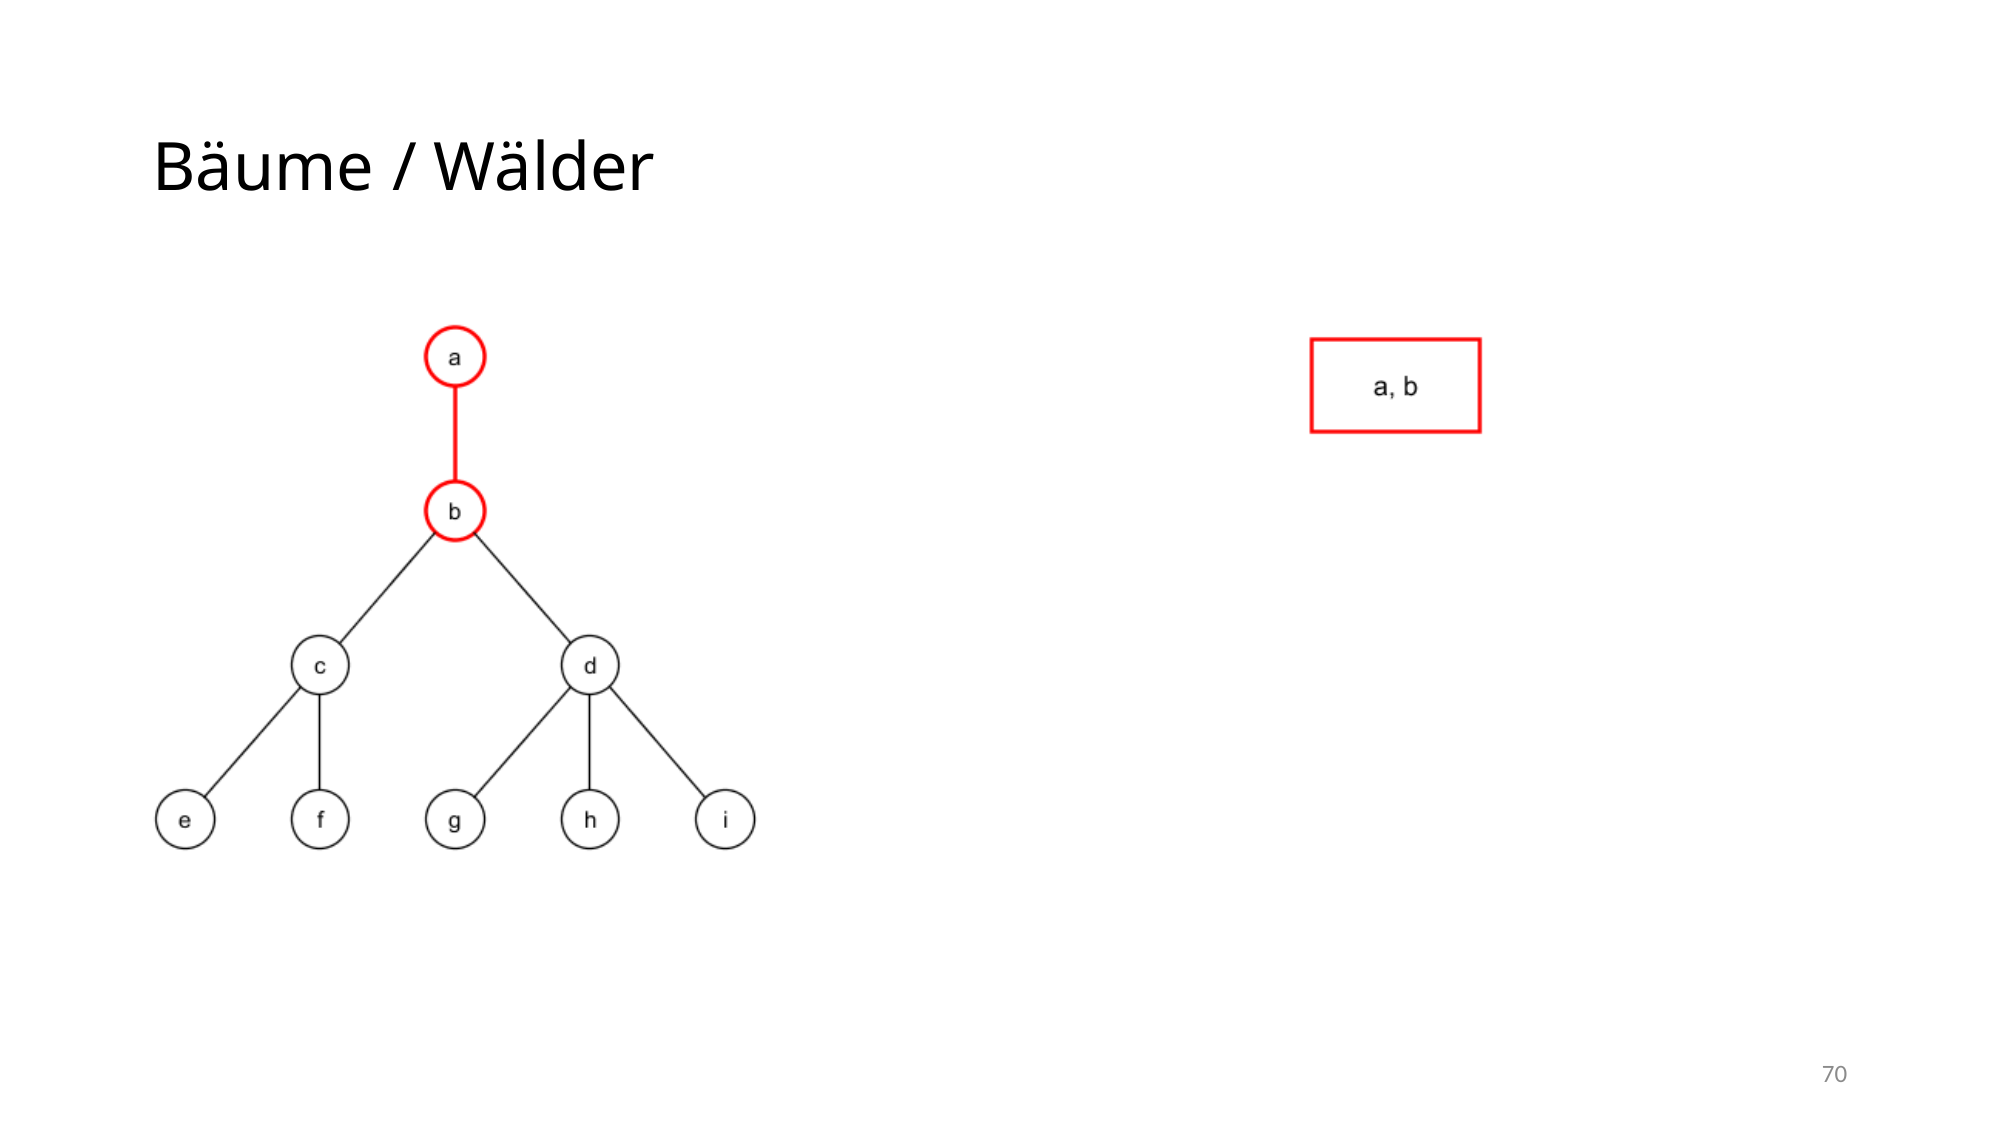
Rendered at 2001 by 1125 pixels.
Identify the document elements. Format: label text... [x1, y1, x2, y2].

picture [929, 324, 1863, 857]
title Bäume / Wälder [137, 59, 1863, 278]
slide_number 70 [1412, 1042, 1863, 1103]
picture [137, 316, 771, 865]
